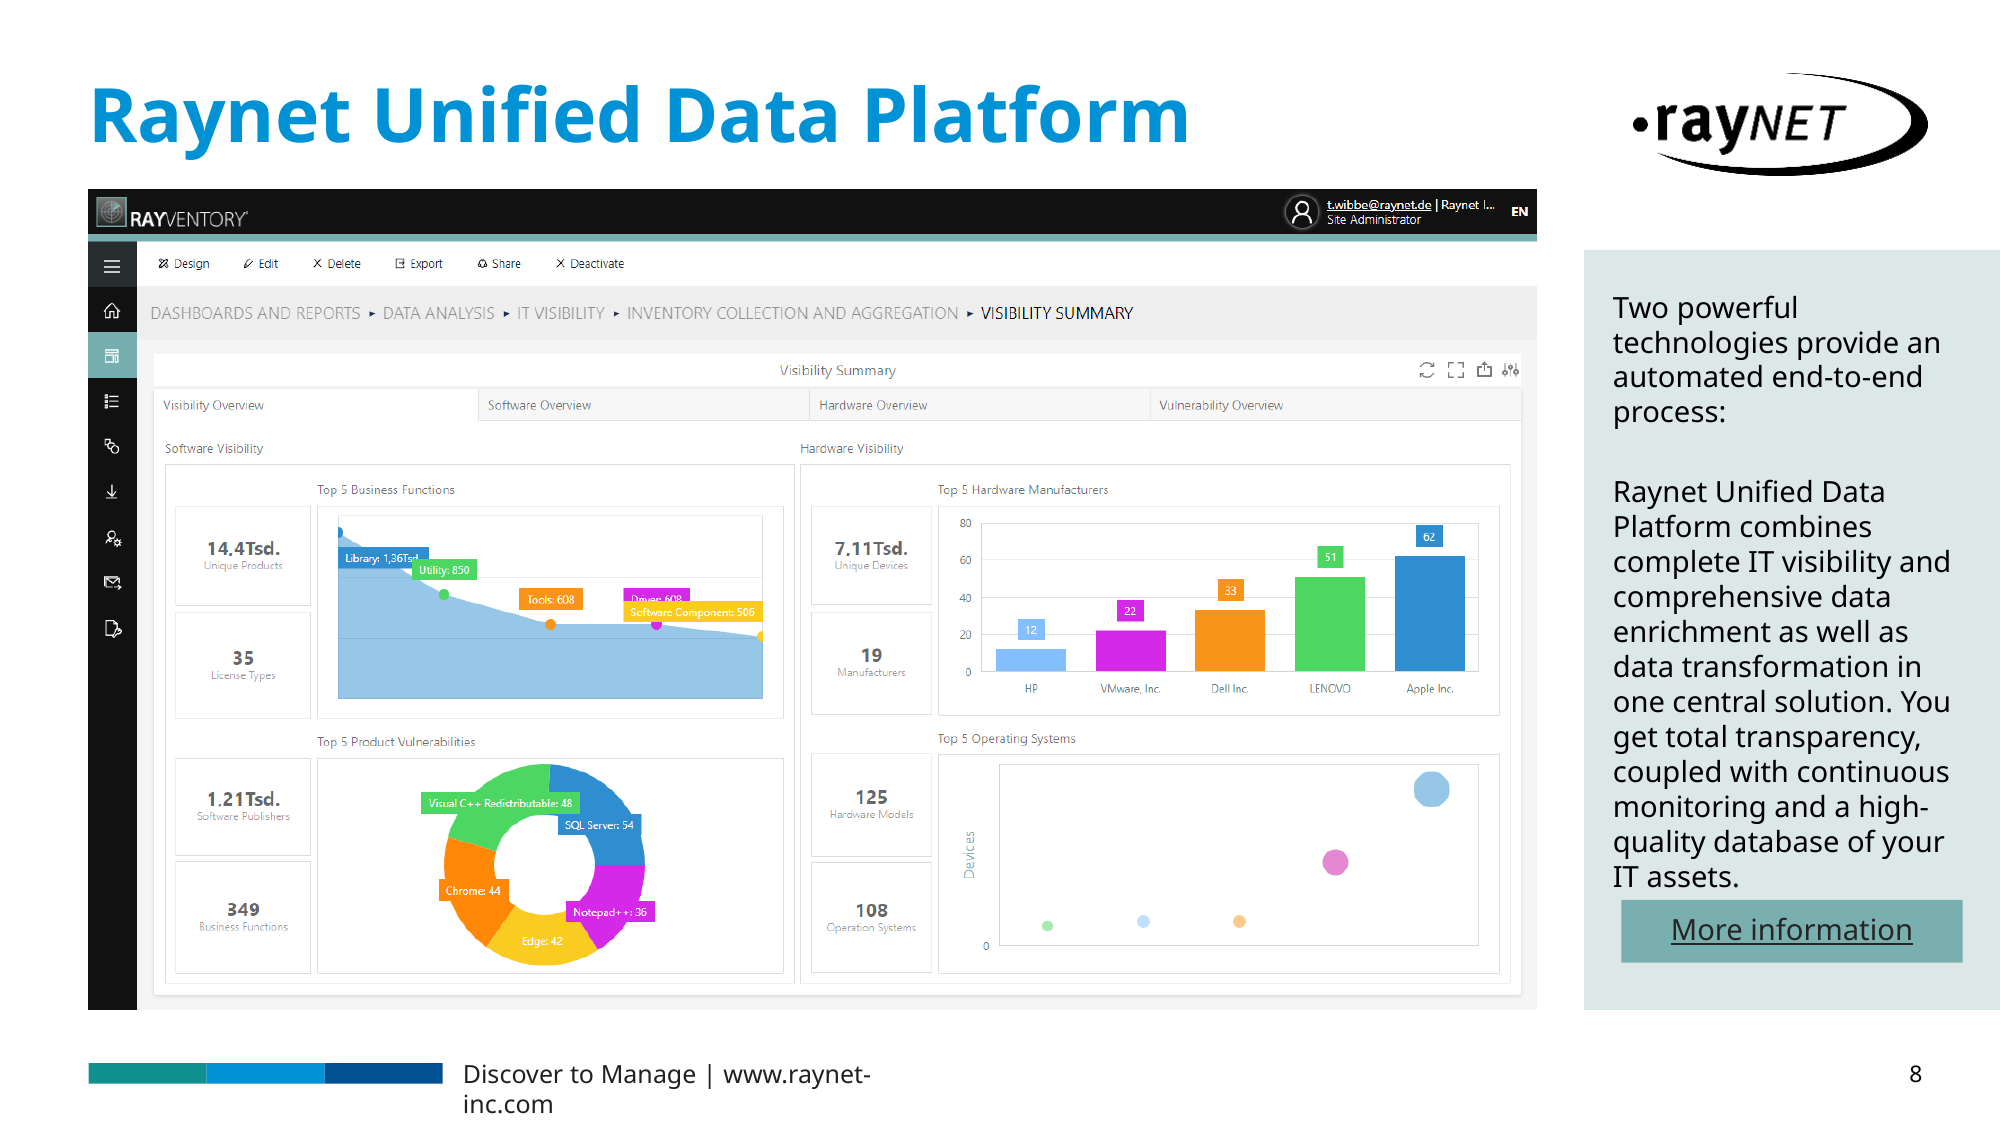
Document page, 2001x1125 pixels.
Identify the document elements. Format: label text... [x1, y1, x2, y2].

picture [1633, 73, 1928, 176]
title Raynet Unified Data Platform [88, 73, 1508, 163]
text_box [1583, 249, 2000, 1011]
text_box More information [1620, 899, 1964, 964]
picture [88, 189, 1537, 1010]
text_box Two powerful technologies provide an automated end-to-end process: Raynet Unified Data Platform combines complete IT visibility and comprehensive data enrichment as well as data transformation in one central solution. You get total transparency, coupled with continuous monitoring and a high-quality database of your IT assets. [1598, 281, 1993, 901]
